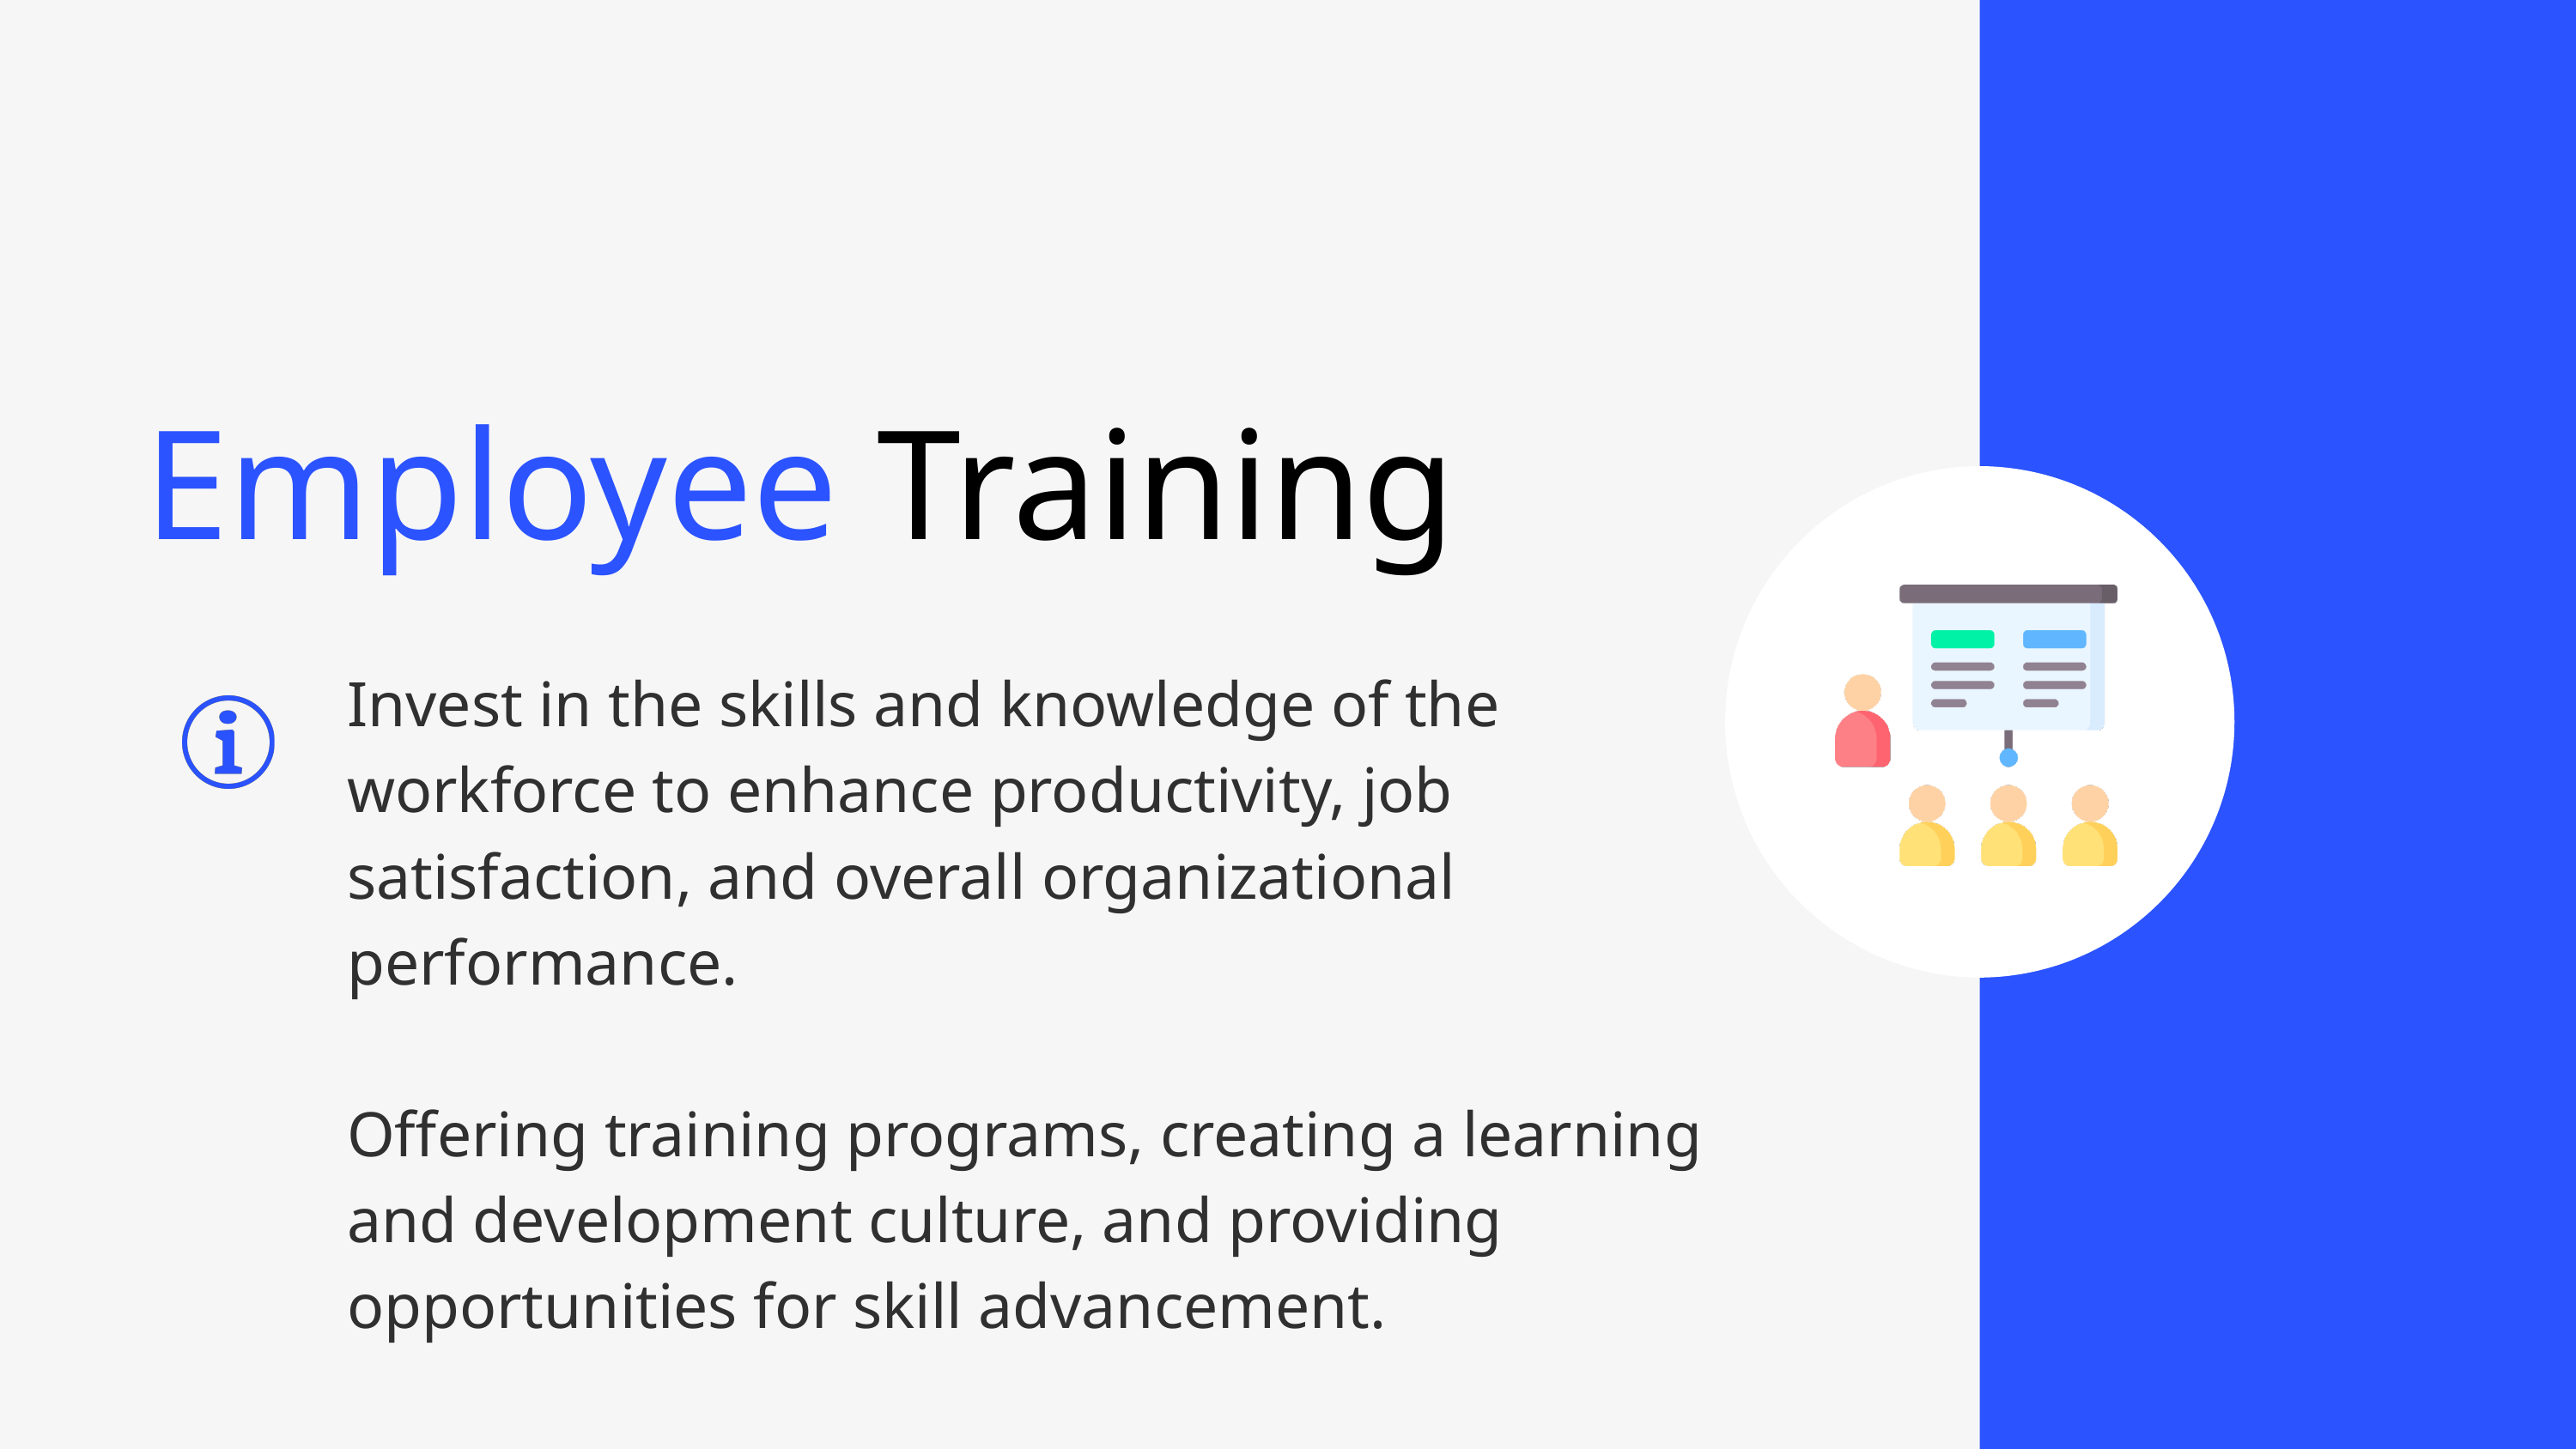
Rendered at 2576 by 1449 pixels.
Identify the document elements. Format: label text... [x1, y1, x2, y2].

text_box [1979, 0, 2576, 1449]
text_box Employee Training [144, 373, 1980, 570]
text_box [1723, 465, 2236, 979]
picture [1835, 584, 2117, 867]
text_box Invest in the skills and knowledge of the workforce to enhance productivity, job satisfaction, and overall organizational performance. Offering training programs, creating a learning and development culture, and providing opportunities for skill advancement. [347, 653, 1750, 1341]
text_box [182, 695, 275, 789]
